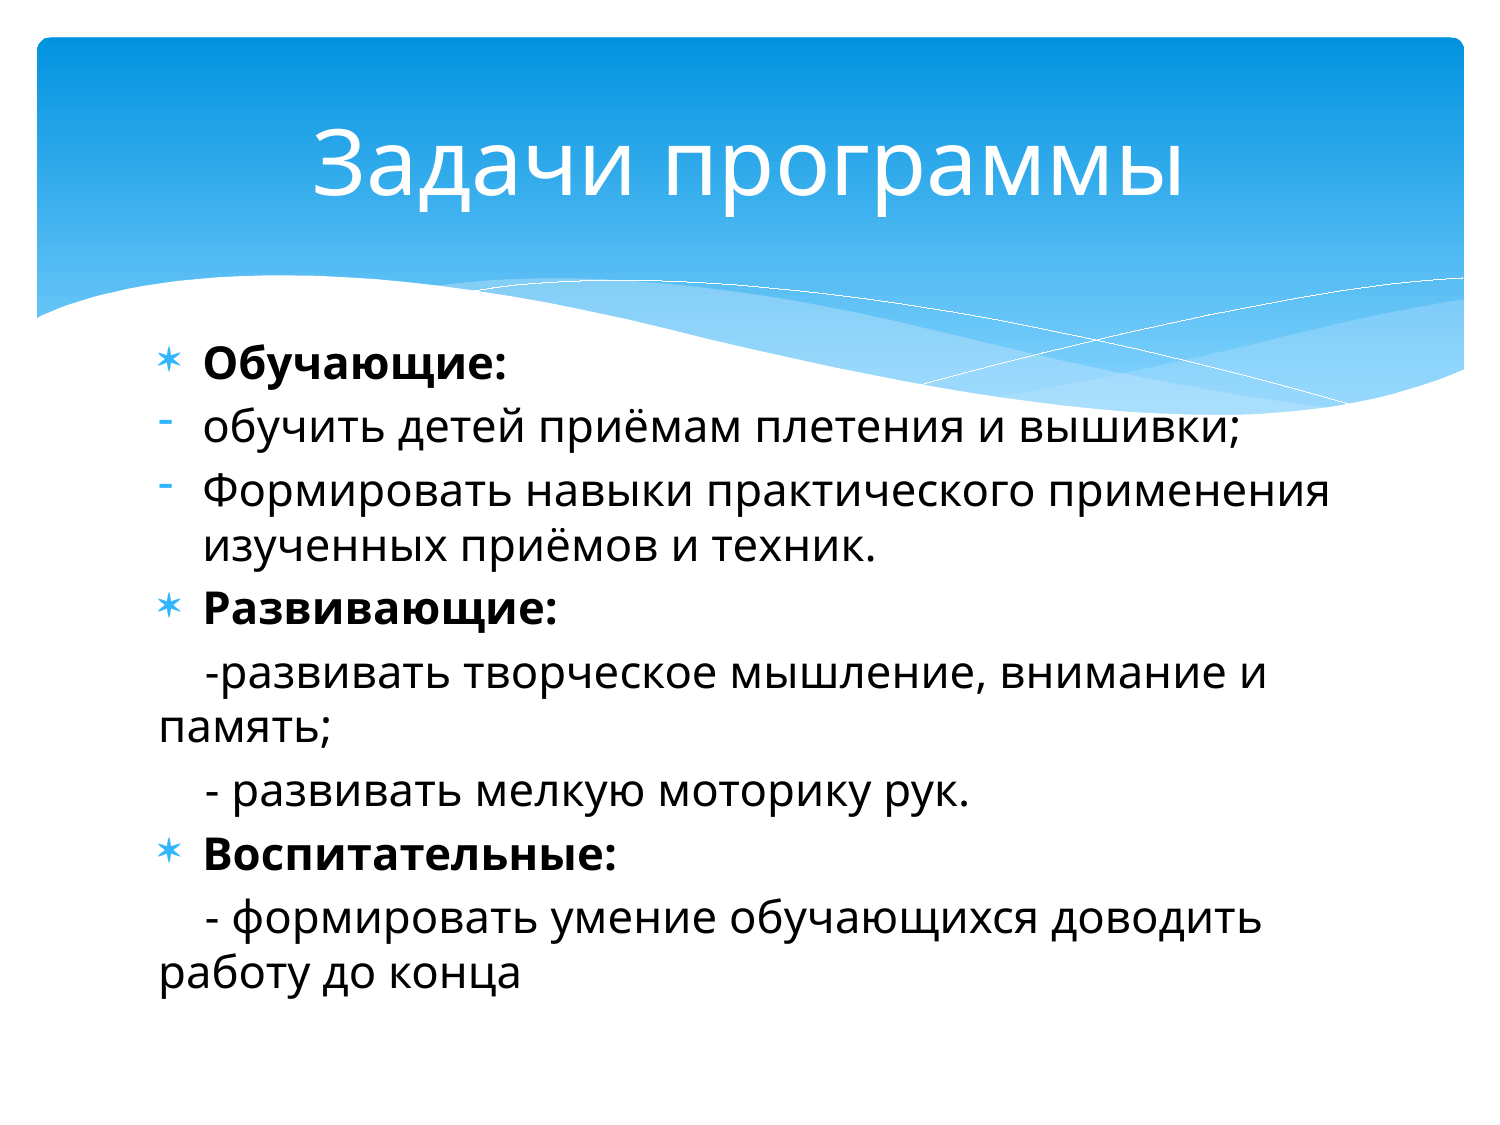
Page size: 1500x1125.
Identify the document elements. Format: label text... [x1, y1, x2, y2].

title Задачи программы [75, 55, 1425, 261]
list Обучающие: обучить детей приёмам плетения и вышивки; Формировать навыки практического применения изученных приёмов и техник. Развивающие: -развивать творческое мышление, внимание и память; - развивать мелкую моторику рук. Воспитательные: - формировать умение обучающихся доводить работу до конца [143, 326, 1359, 1005]
